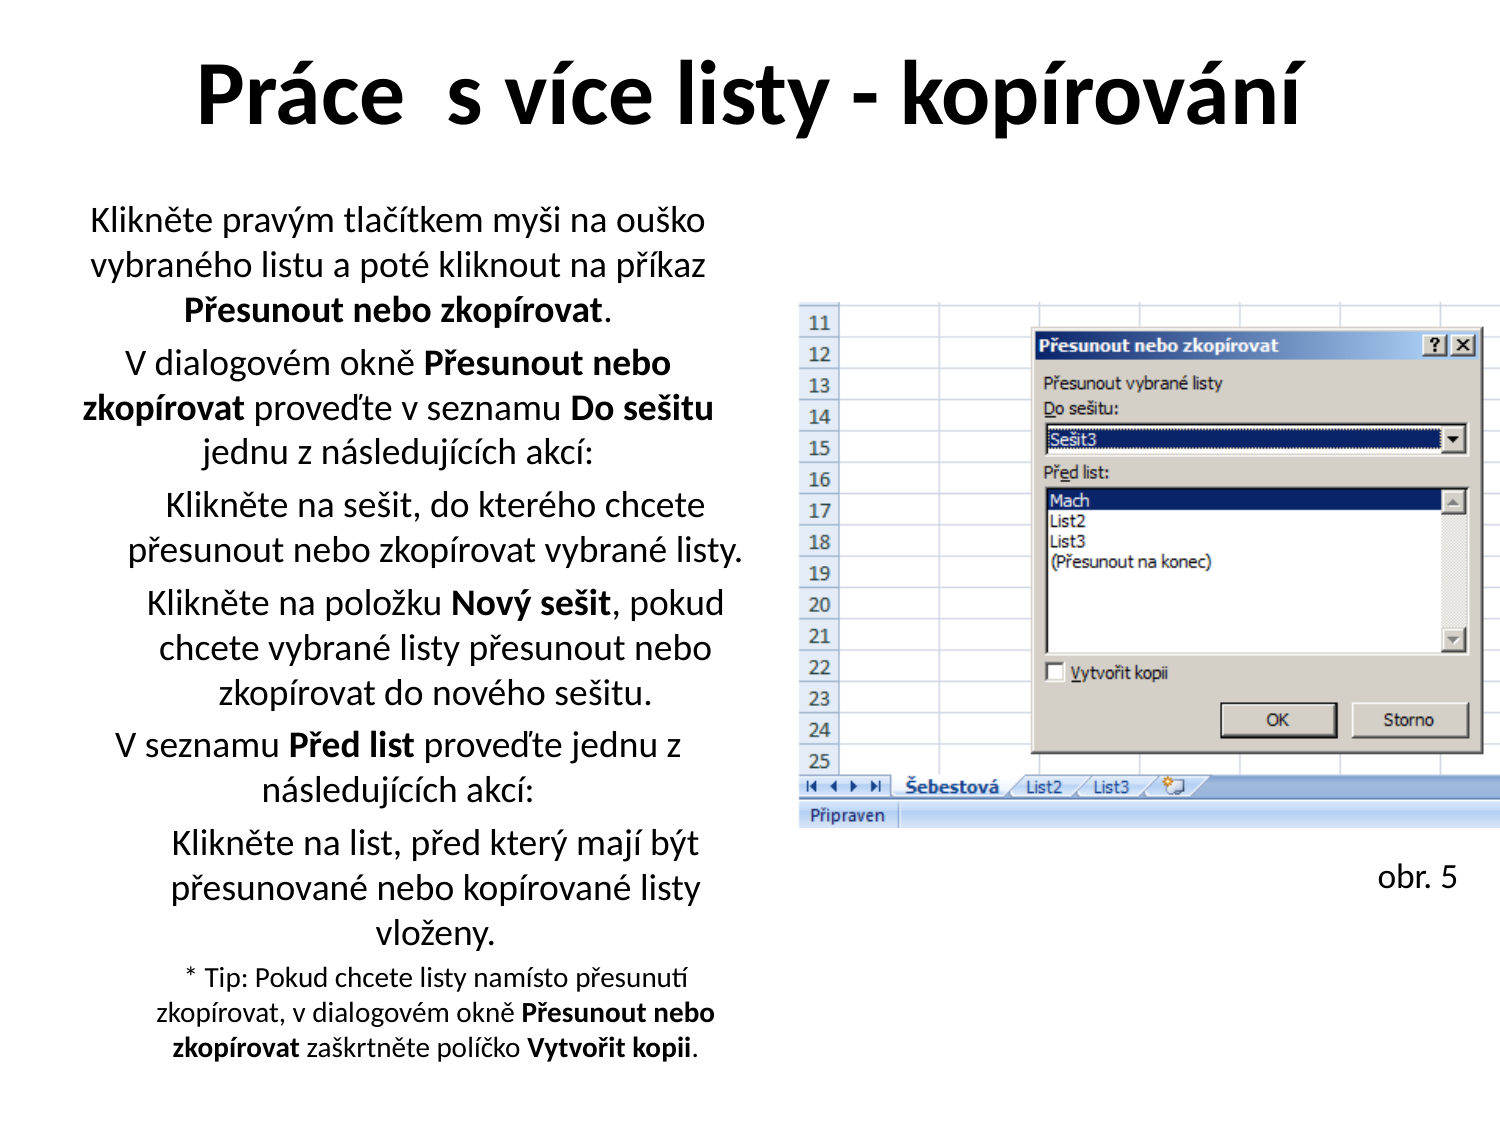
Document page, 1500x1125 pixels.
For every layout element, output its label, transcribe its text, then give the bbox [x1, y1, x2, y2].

subtitle Klikněte pravým tlačítkem myši na ouško vybraného listu a poté kliknout na příkaz Přesunout nebo zkopírovat. V dialogovém okně Přesunout nebo zkopírovat proveďte v seznamu Do sešitu jednu z následujících akcí: Klikněte na sešit, do kterého chcete přesunout nebo zkopírovat vybrané listy. Klikněte na položku Nový sešit, pokud chcete vybrané listy přesunout nebo zkopírovat do nového sešitu. V seznamu Před list proveďte jednu z následujících akcí: Klikněte na list, před který mají být přesunované nebo kopírované listy vloženy. * Tip: Pokud chcete listy namísto přesunutí zkopírovat, v dialogovém okně Přesunout nebo zkopírovat zaškrtněte políčko Vytvořit kopii. [35, 187, 762, 1094]
picture [768, 302, 1500, 828]
title Práce s více listy - kopírování [0, 0, 1500, 176]
text_box obr. 5 [1335, 845, 1500, 905]
